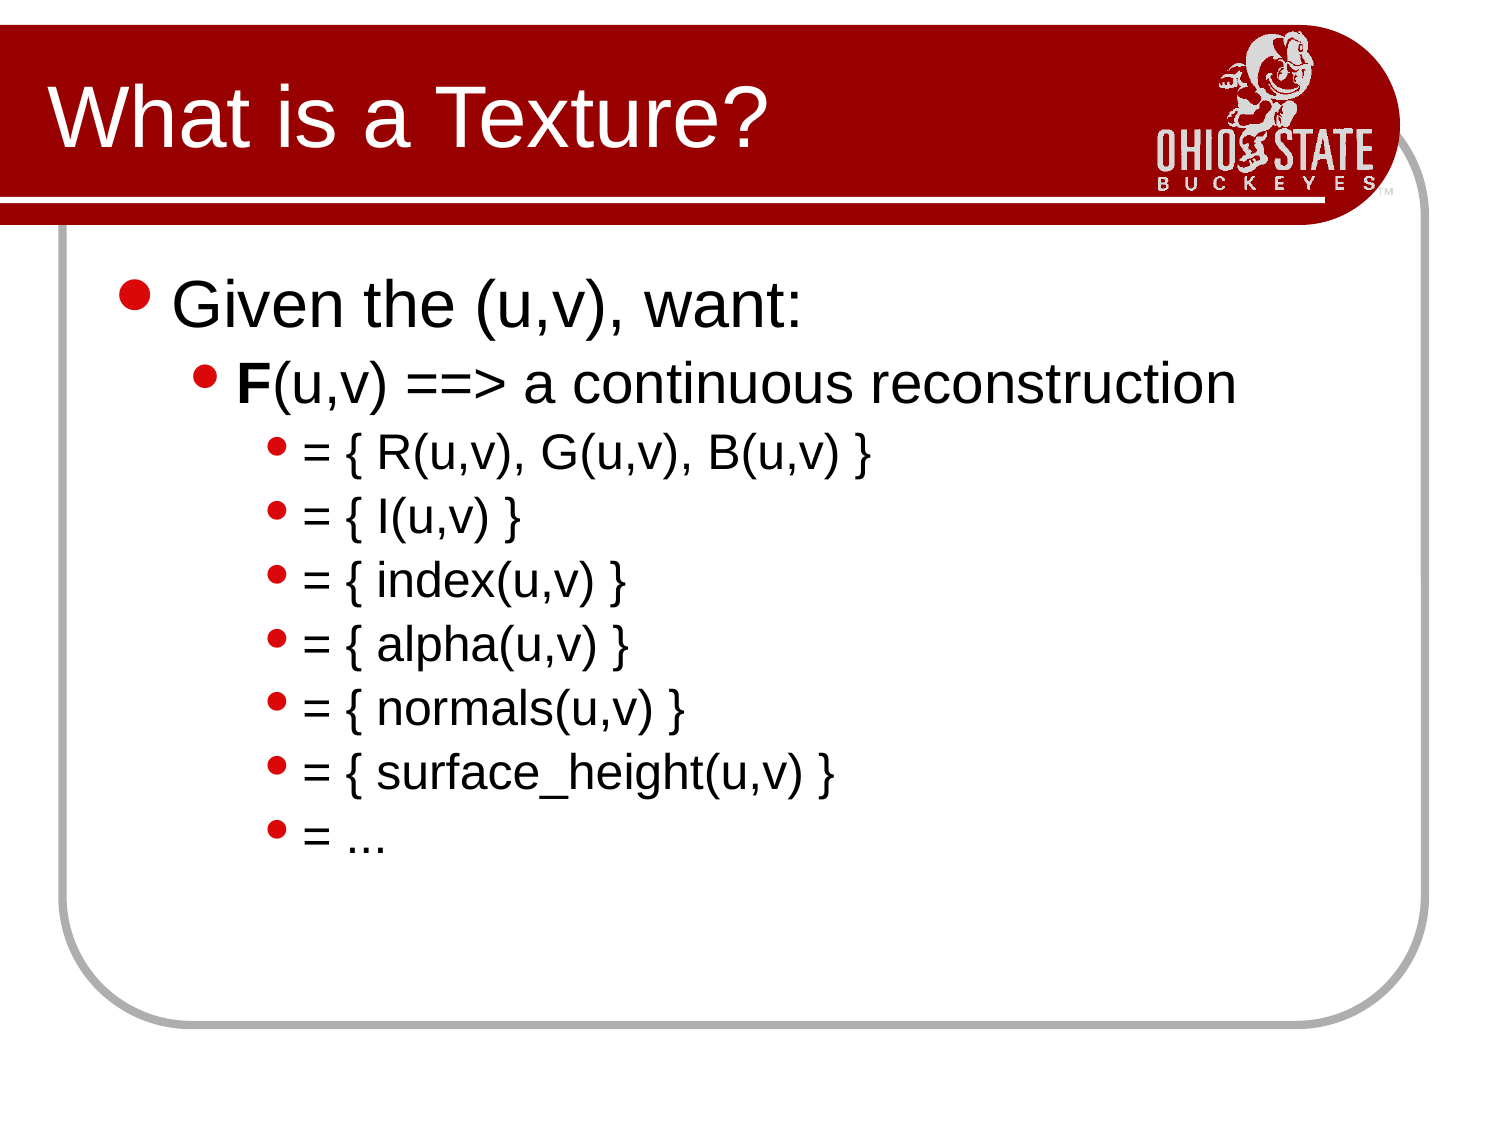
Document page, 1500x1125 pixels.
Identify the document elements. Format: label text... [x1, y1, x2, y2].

title What is a Texture? [31, 37, 1201, 188]
list Given the (u,v), want: F(u,v) ==> a continuous reconstruction = { R(u,v), G(u,v), B(u,v) } = { I(u,v) } = { index(u,v) } = { alpha(u,v) } = { normals(u,v) } = { surface_height(u,v) } = ... [99, 262, 1401, 988]
